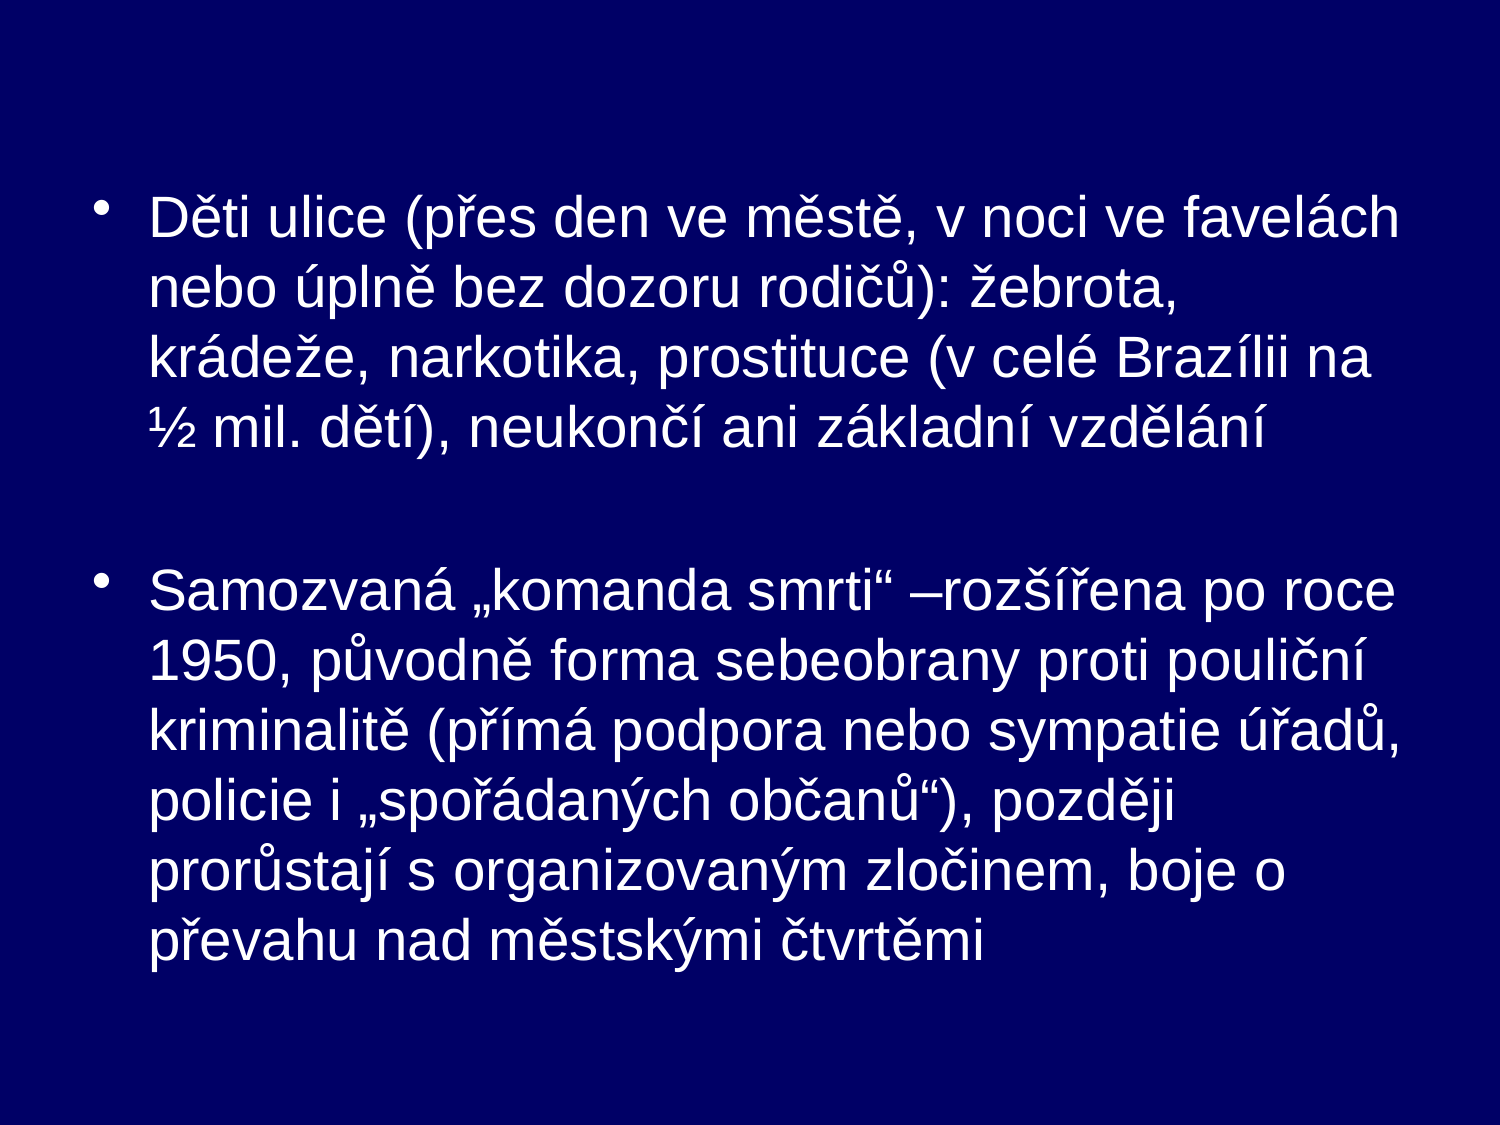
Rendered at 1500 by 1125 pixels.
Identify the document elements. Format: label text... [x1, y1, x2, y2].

list Děti ulice (přes den ve městě, v noci ve favelách nebo úplně bez dozoru rodičů): žebrota, krádeže, narkotika, prostituce (v celé Brazílii na ½ mil. dětí), neukončí ani základní vzdělání Samozvaná „komanda smrti“ –rozšířena po roce 1950, původně forma sebeobrany proti pouliční kriminalitě (přímá podpora nebo sympatie úřadů, policie i „spořádaných občanů“), později prorůstají s organizovaným zločinem, boje o převahu nad městskými čtvrtěmi [76, 90, 1427, 1047]
